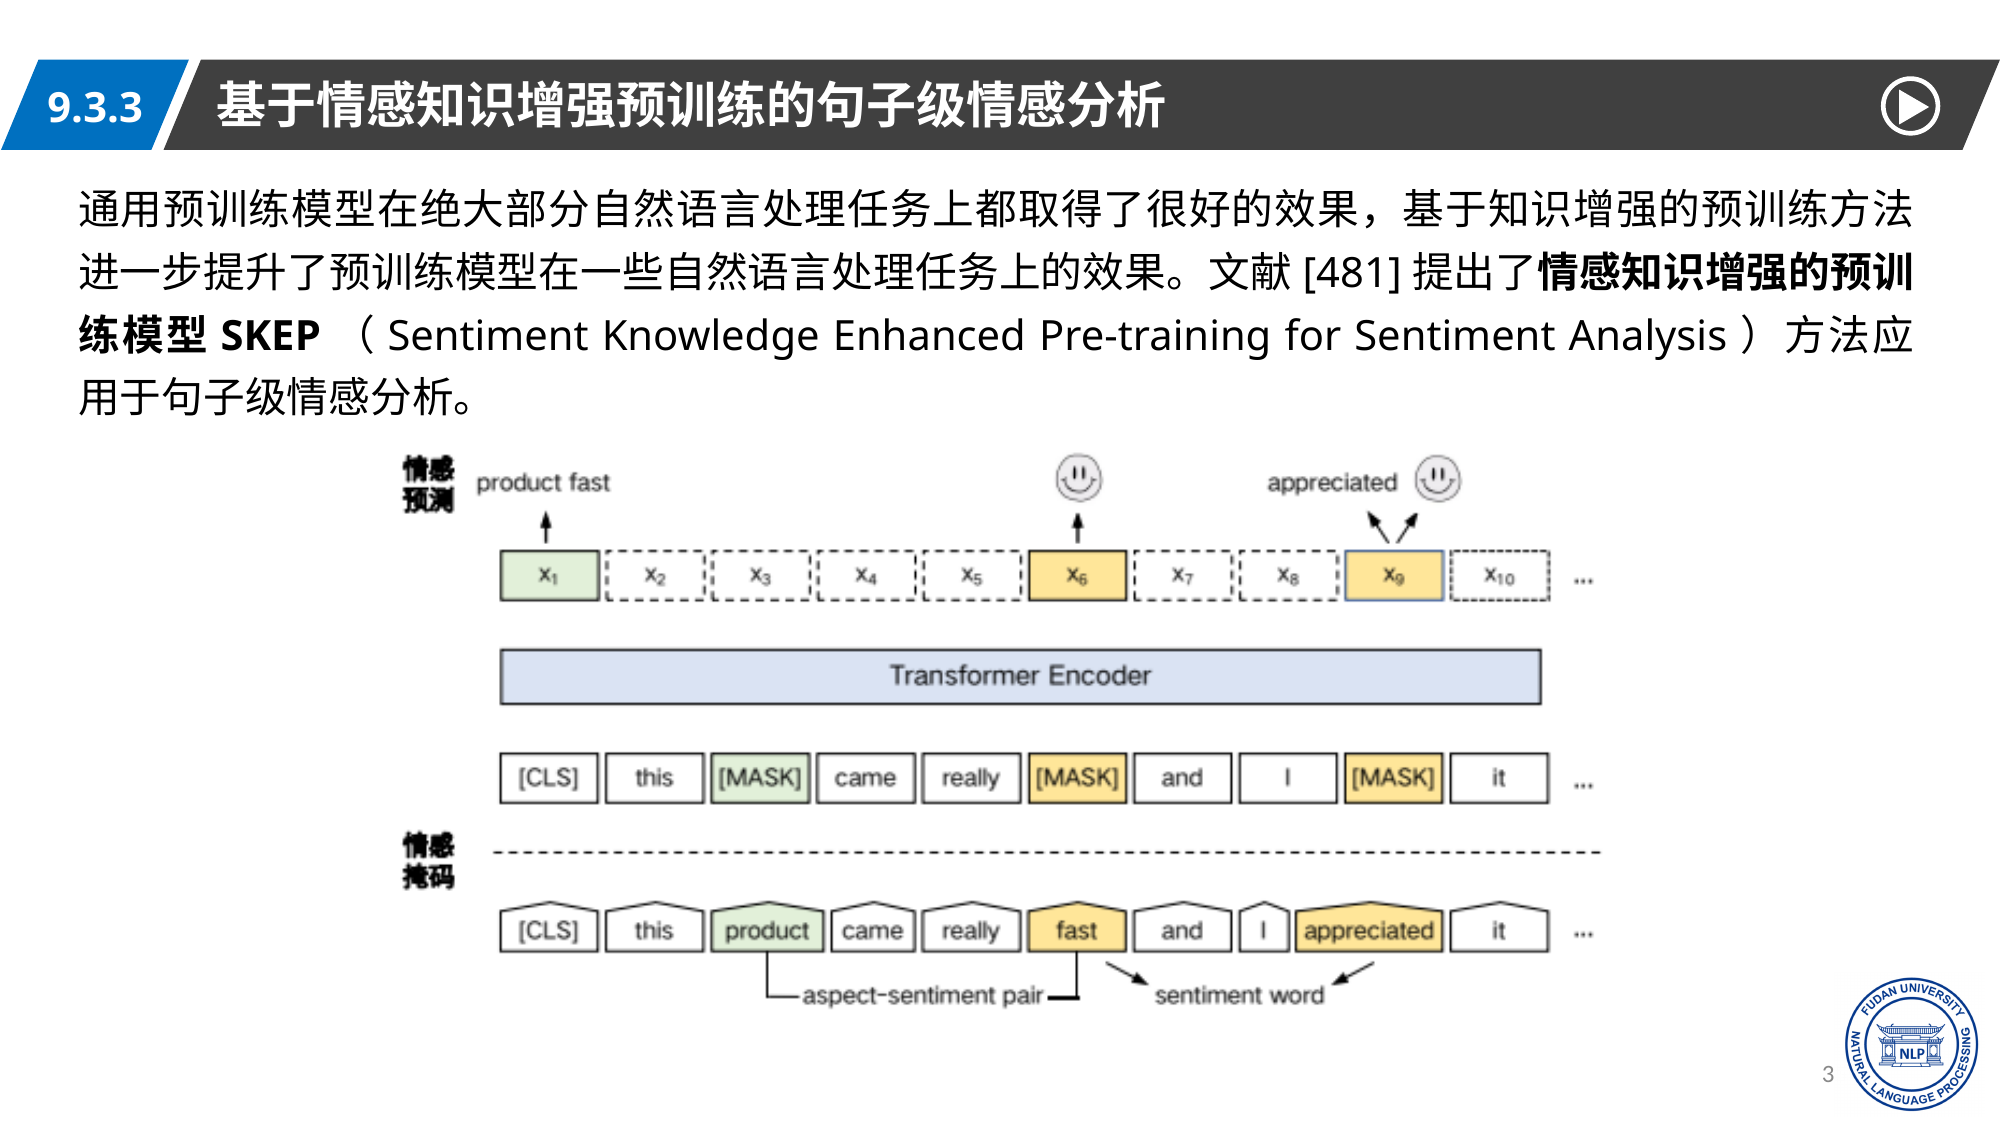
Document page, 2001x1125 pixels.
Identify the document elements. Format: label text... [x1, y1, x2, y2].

picture [397, 447, 1603, 1014]
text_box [1883, 78, 1939, 134]
slide_number 35 [1412, 1042, 1863, 1103]
text_box [1, 89, 157, 150]
text_box 9.3.3 [26, 73, 164, 138]
picture [1834, 972, 1985, 1117]
text_box [32, 59, 189, 120]
text_box [163, 59, 2000, 150]
text_box 基于情感知识增强预训练的句子级情感分析 [201, 66, 1182, 142]
text_box 通用预训练模型在绝大部分自然语言处理任务上都取得了很好的效果，基于知识增强的预训练方法进一步提升了预训练模型在一些自然语言处理任务上的效果。文献[481]提出了情感知识增强的预训练模型SKEP（Sentiment Knowledge Enhanced Pre-training for Sentiment Analysis）方法应用于句子级情感分析。 [63, 163, 1930, 429]
